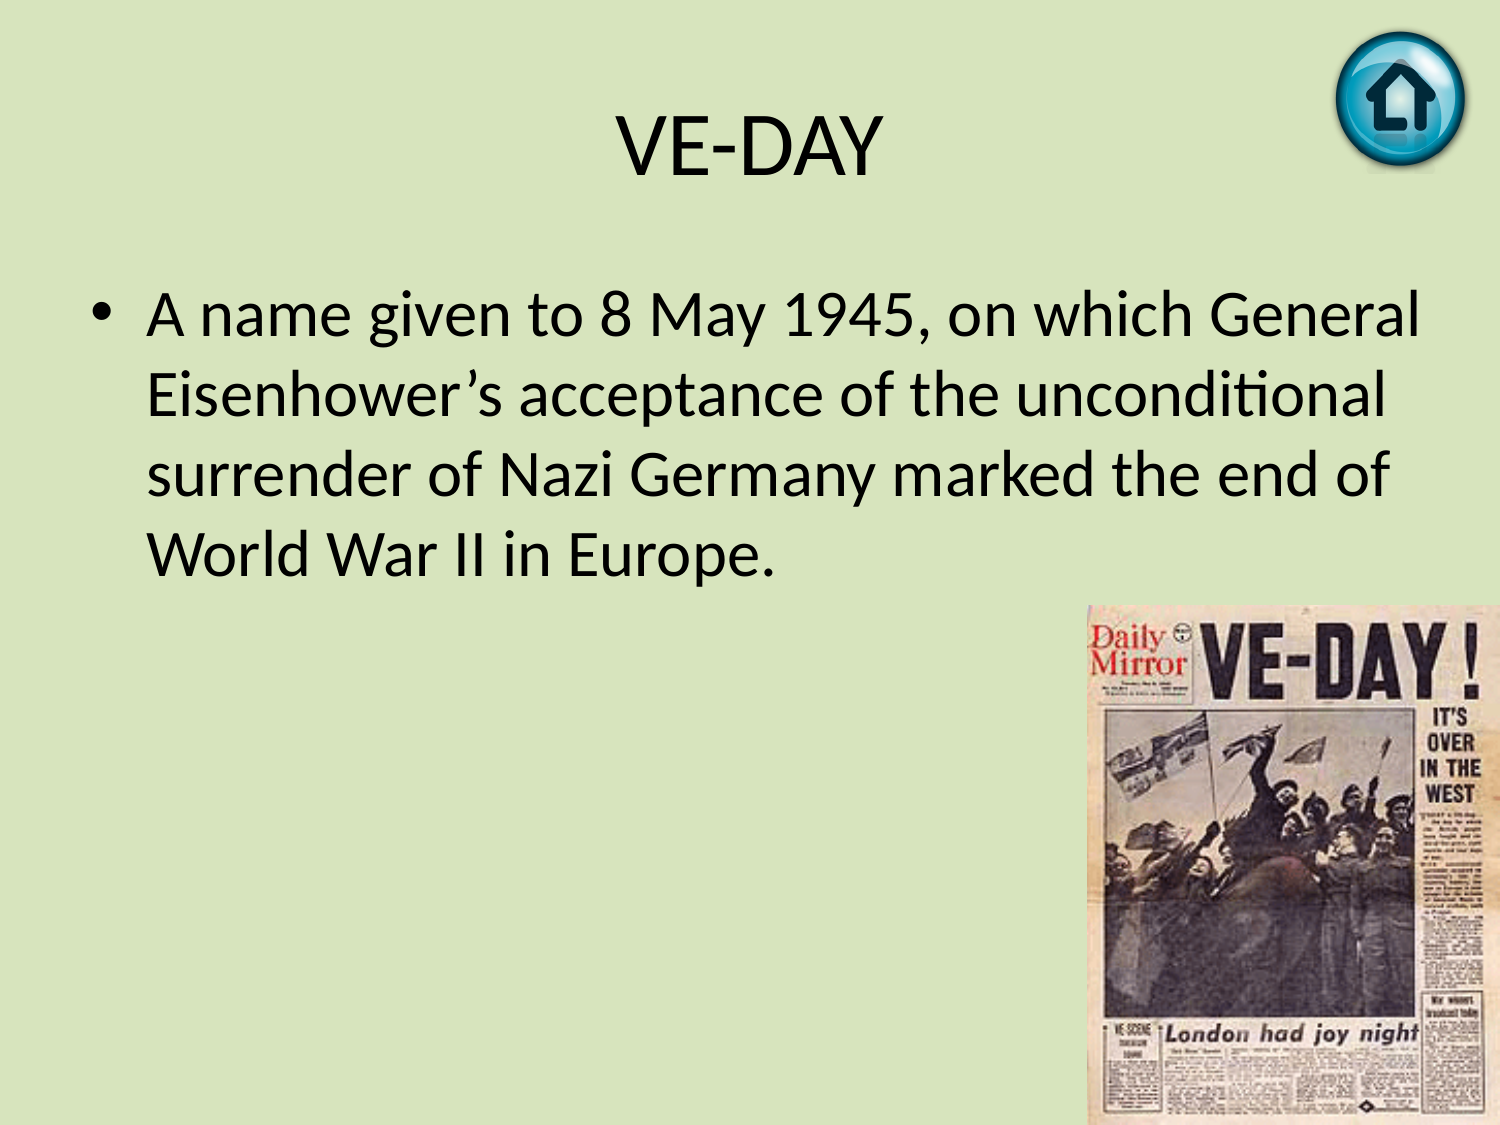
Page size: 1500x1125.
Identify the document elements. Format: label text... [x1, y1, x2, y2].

picture [1087, 604, 1500, 1125]
title VE-DAY [75, 45, 1425, 233]
list A name given to 8 May 1945, on which General Eisenhower’s acceptance of the unconditional surrender of Nazi Germany marked the end of World War II in Europe. [75, 262, 1463, 1063]
picture [1324, 24, 1476, 175]
